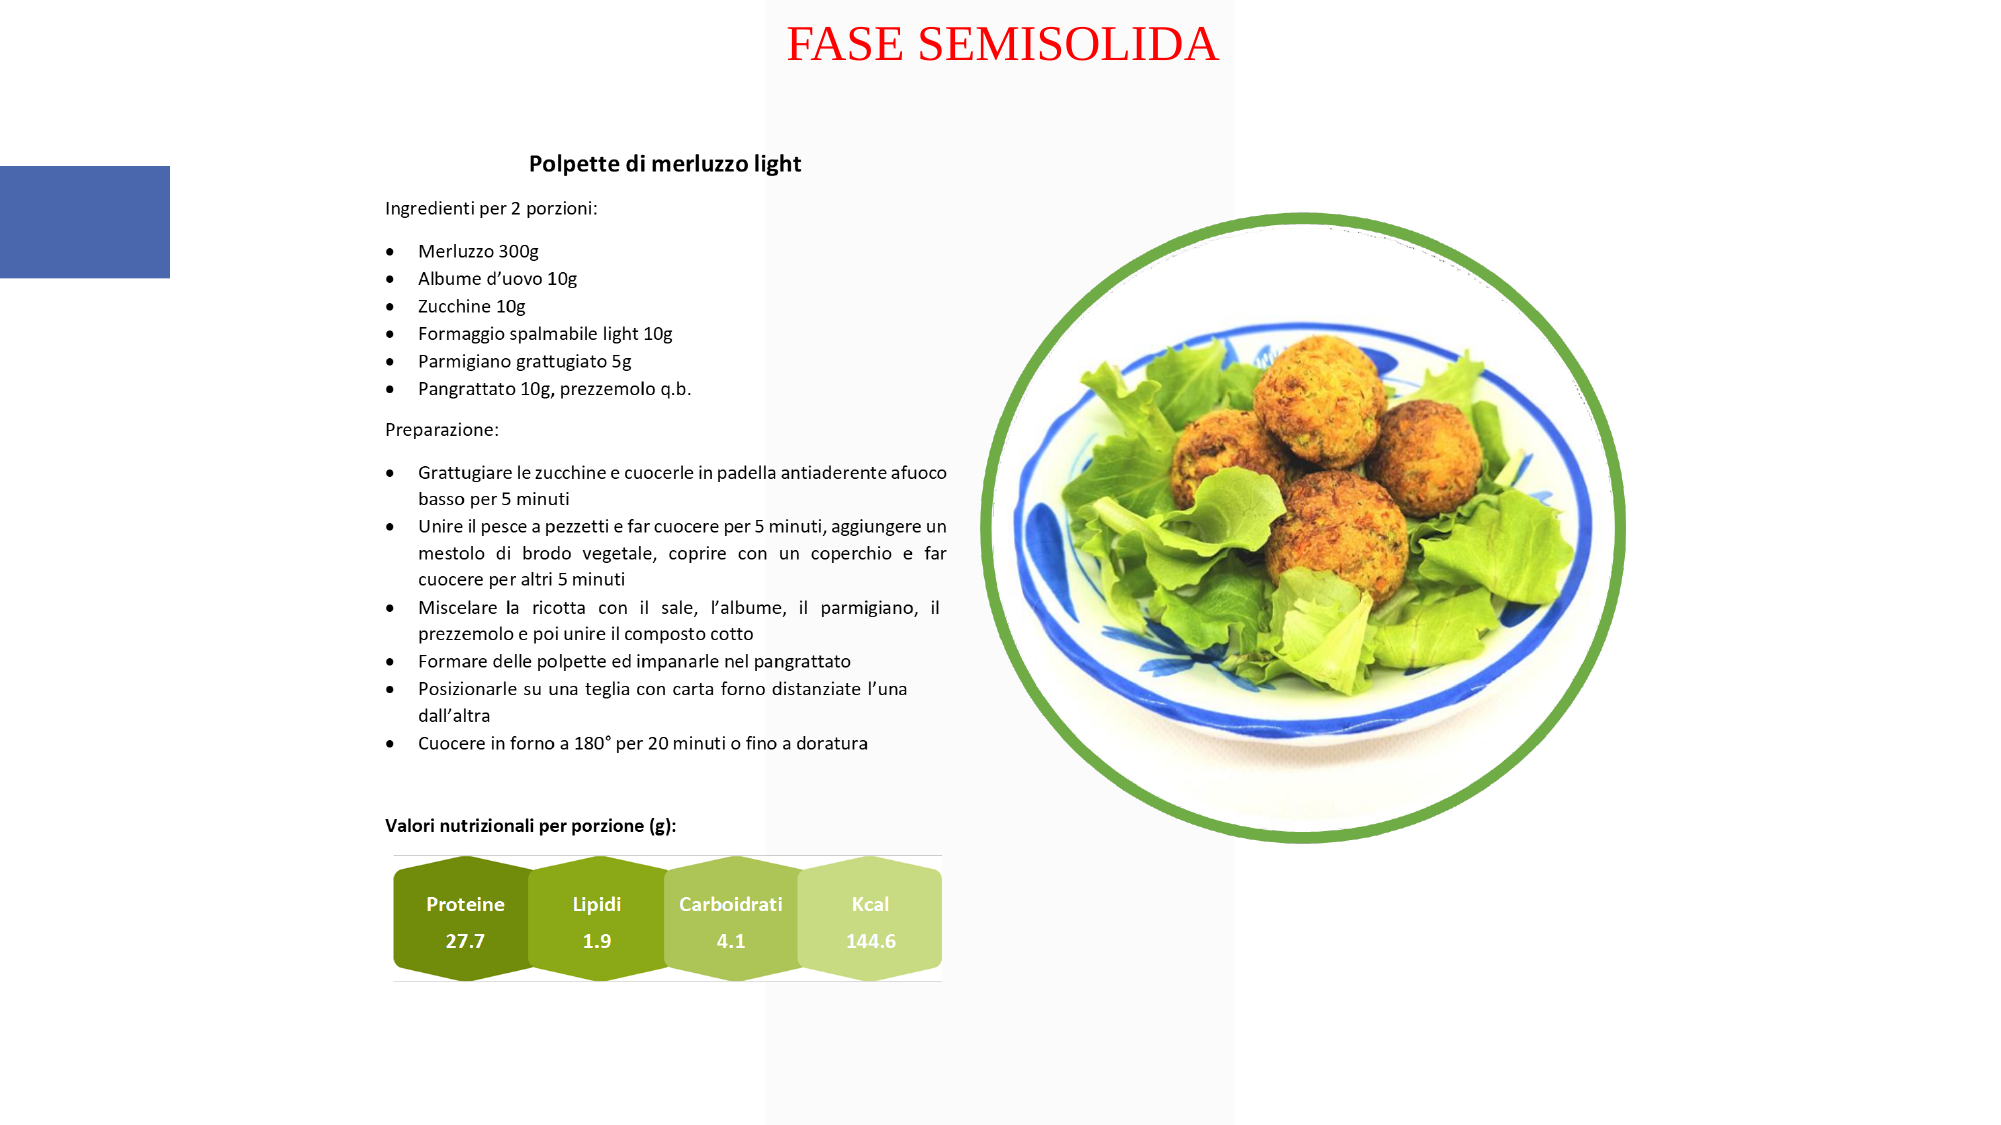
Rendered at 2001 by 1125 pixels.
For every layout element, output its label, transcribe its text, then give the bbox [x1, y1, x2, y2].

text_box FASE SEMISOLIDA [309, 3, 1697, 90]
picture [374, 142, 1626, 983]
